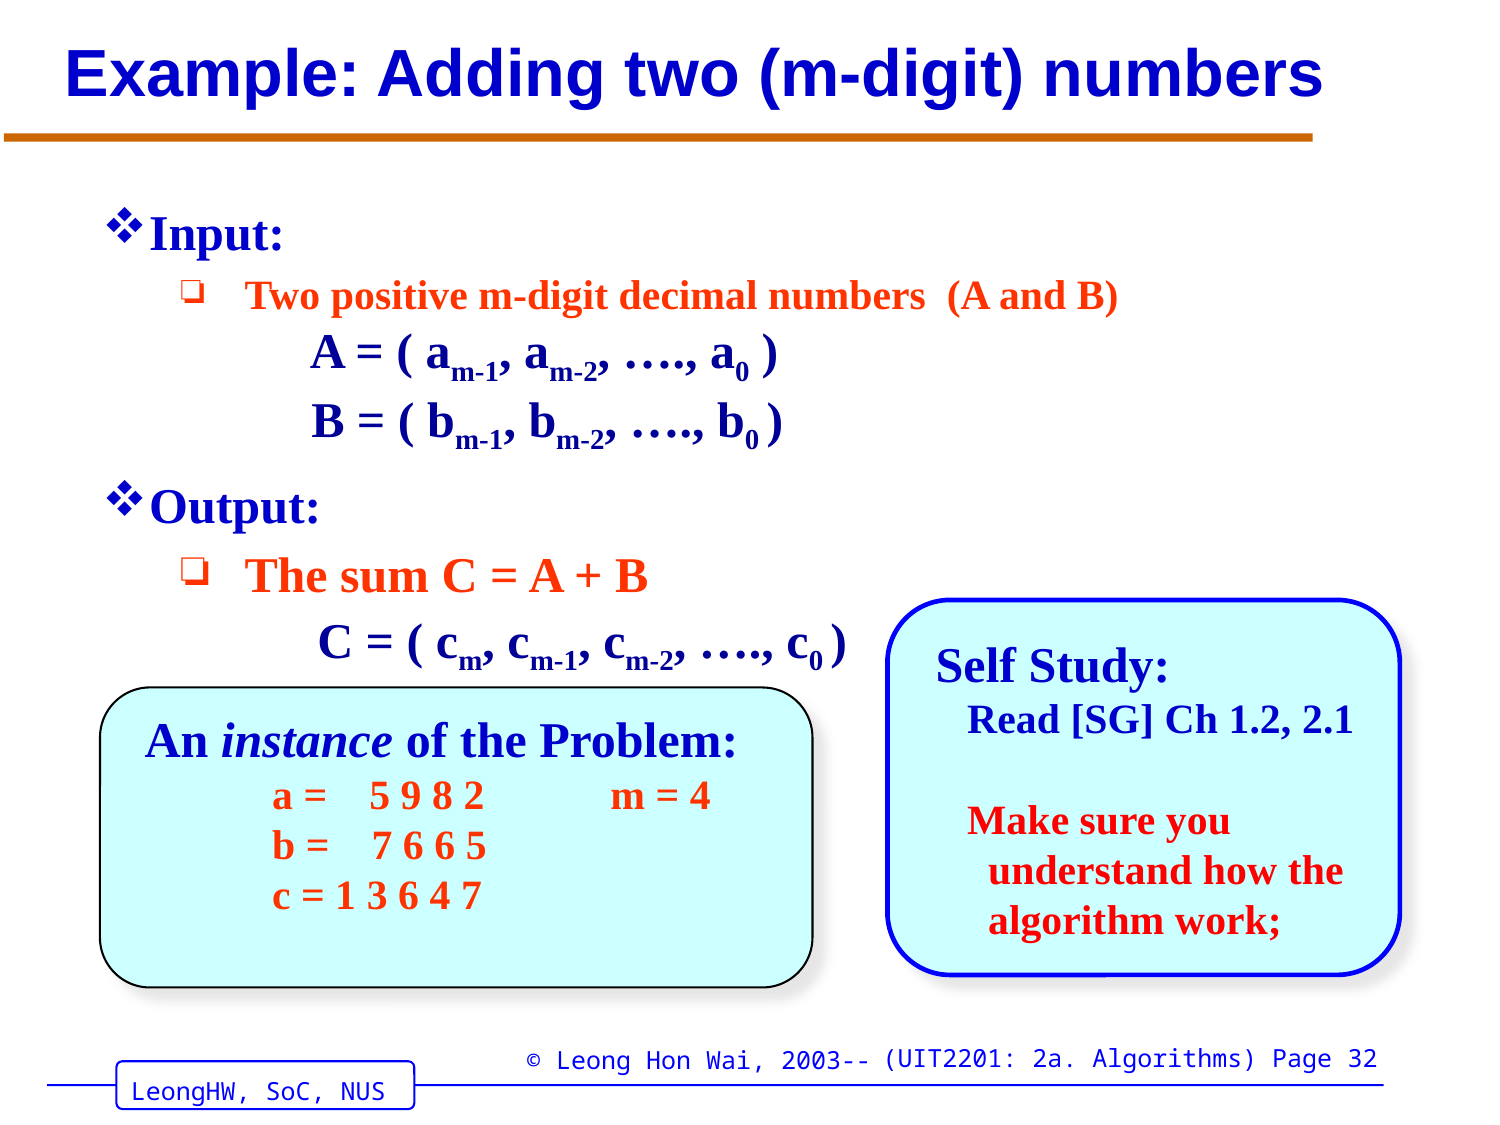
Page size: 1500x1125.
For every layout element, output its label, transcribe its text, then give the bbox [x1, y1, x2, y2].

text_box Self Study: Read [SG] Ch 1.2, 2.1 Make sure you understand how the algorithm work; [887, 599, 1400, 975]
text_box An instance of the Problem: a = 5 9 8 2 m = 4 b = 7 6 6 5 c = 1 3 6 4 7 [99, 687, 813, 988]
title Example: Adding two (m-digit) numbers [49, 24, 1396, 126]
list Input: Two positive m-digit decimal numbers (A and B) A = ( am-1, am-2, …., a0 ) B = ( bm-1, bm-2, …., b0 ) Output: The sum C = A + B C = ( cm, cm-1, cm-2, …., c0 ) [86, 199, 1363, 688]
